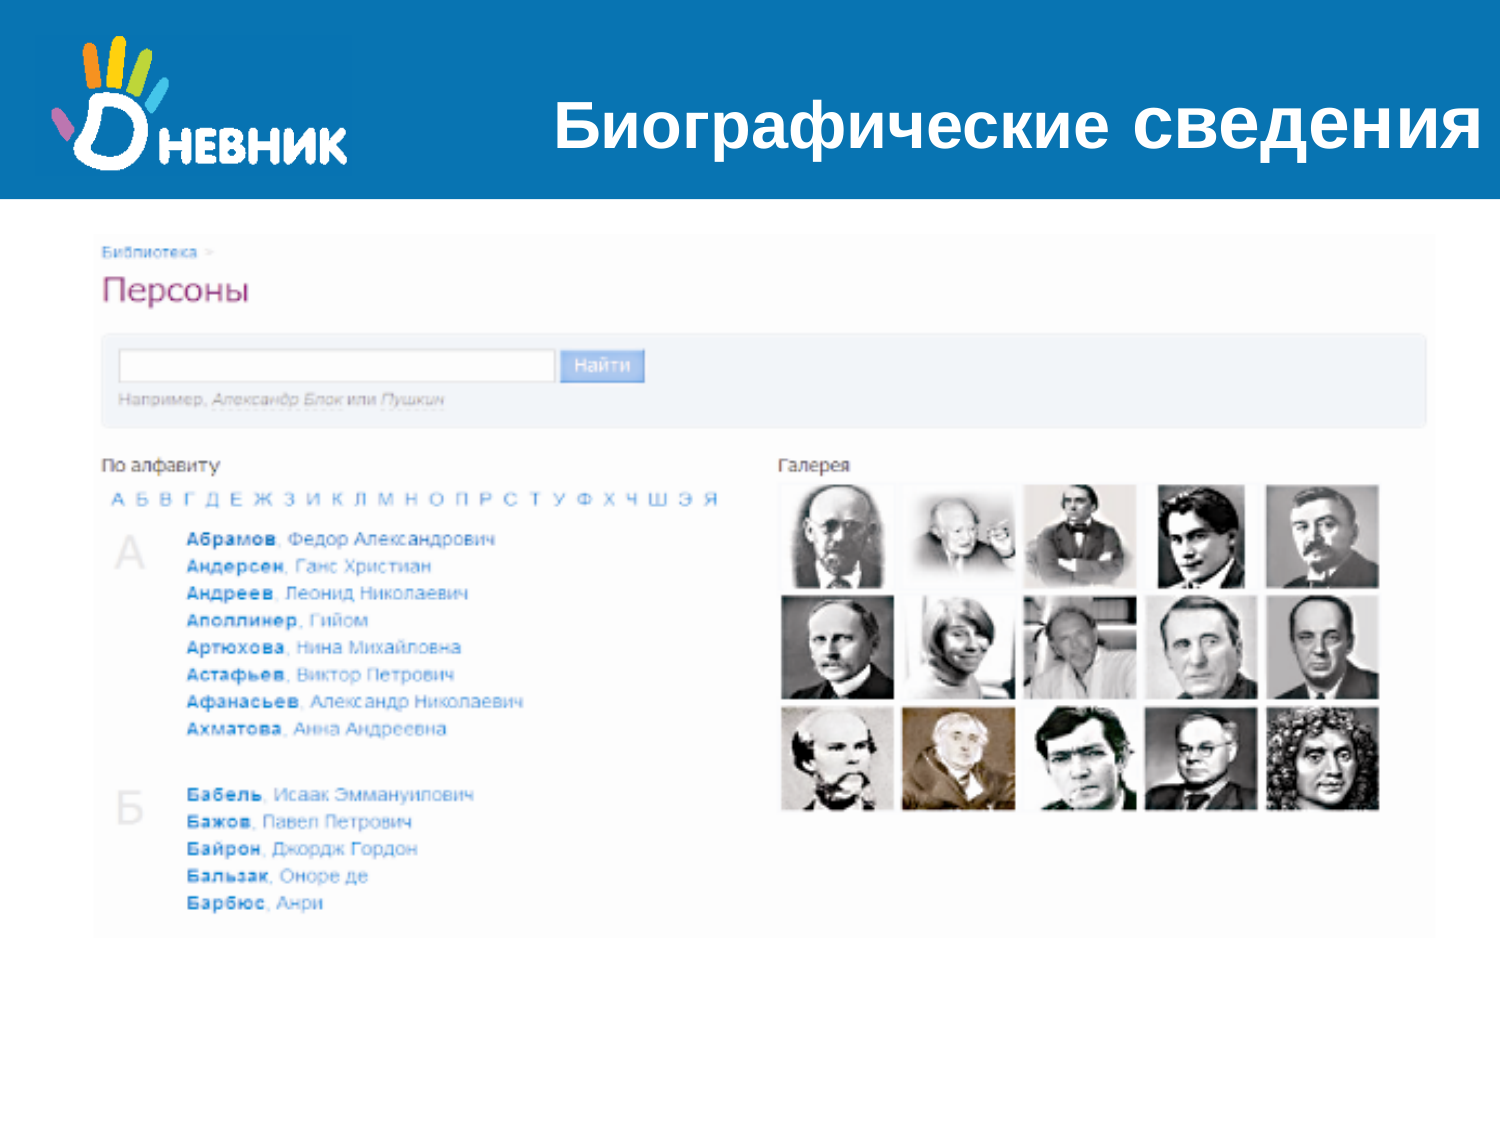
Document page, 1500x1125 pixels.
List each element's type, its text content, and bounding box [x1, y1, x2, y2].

text_box Биографические сведения [352, 66, 1500, 173]
text_box [93, 234, 1436, 938]
text_box [0, 0, 1500, 200]
text_box [35, 35, 352, 176]
